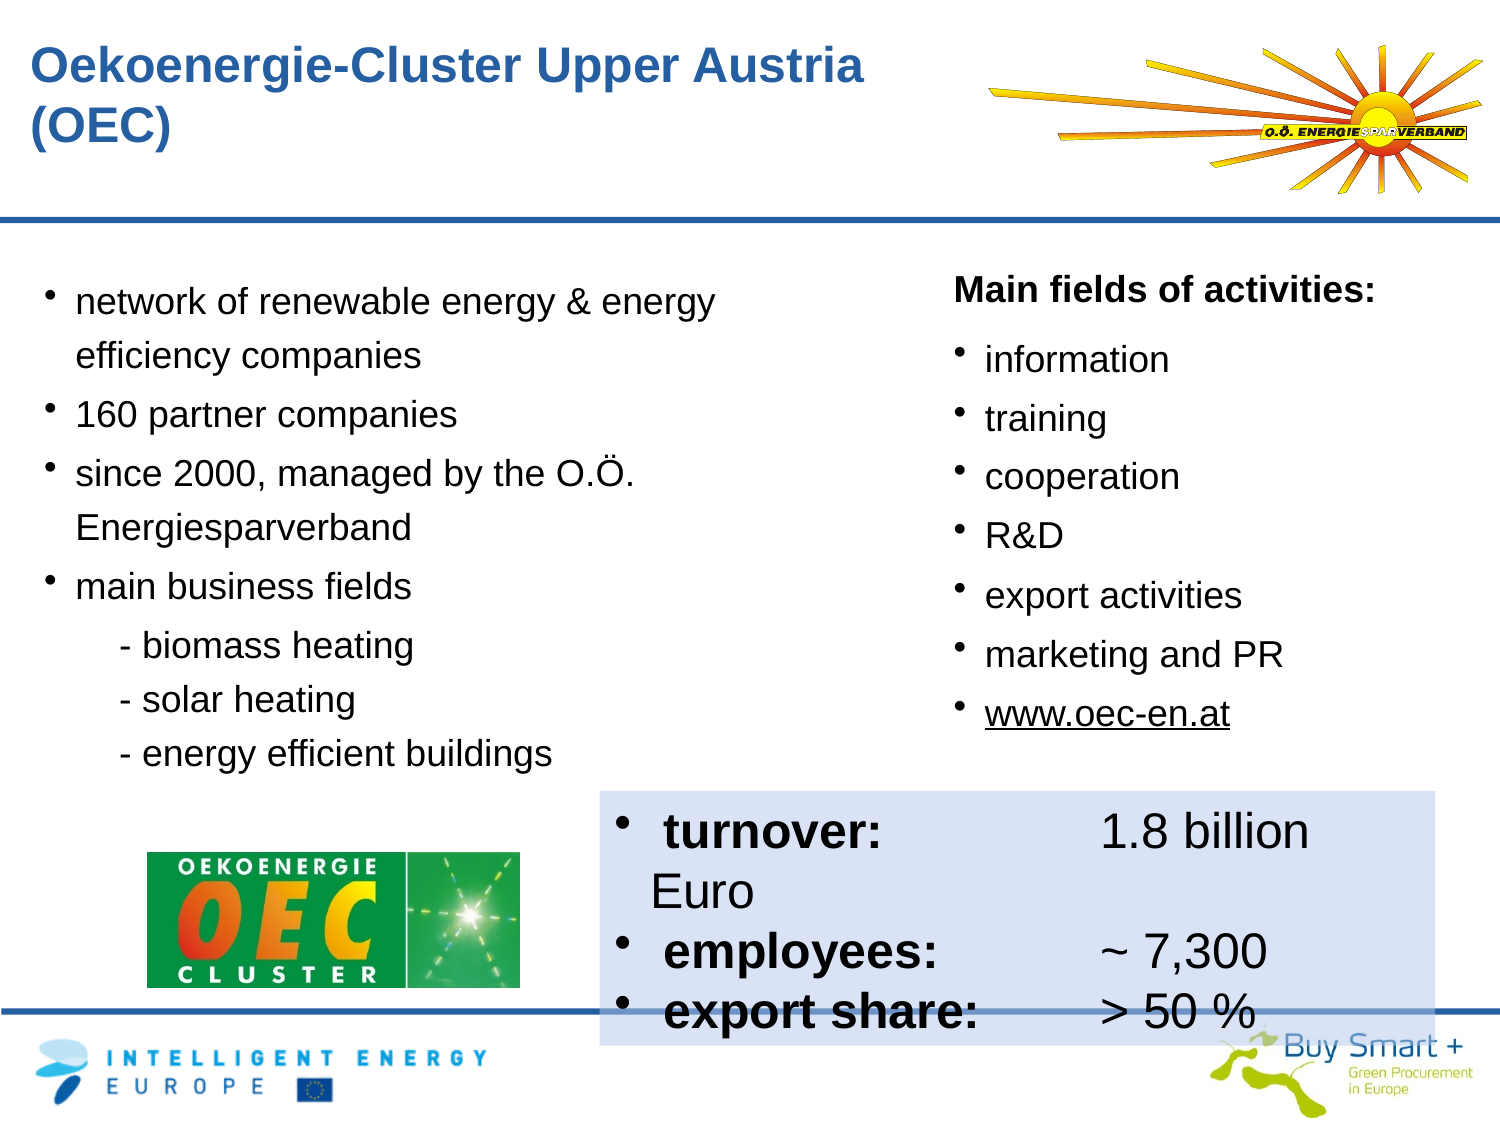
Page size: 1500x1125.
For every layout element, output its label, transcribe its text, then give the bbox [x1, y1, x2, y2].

text_box Main fields of activities: [939, 257, 1436, 318]
picture [147, 852, 521, 988]
text_box information training cooperation R&D export activities marketing and PR www.oec-en.at [939, 318, 1447, 741]
text_box turnover: 1.8 billion Euro employees: ~ 7,300 export share: > 50 % [599, 790, 1436, 1046]
text_box network of renewable energy & energy efficiency companies 160 partner companies since 2000, managed by the O.Ö. Energiesparverband main business fields - biomass heating - solar heating - energy efficient buildings [29, 260, 750, 841]
picture [1210, 1023, 1473, 1118]
title Oekoenergie-Cluster Upper Austria (OEC) [15, 18, 1367, 207]
picture [34, 1034, 505, 1106]
